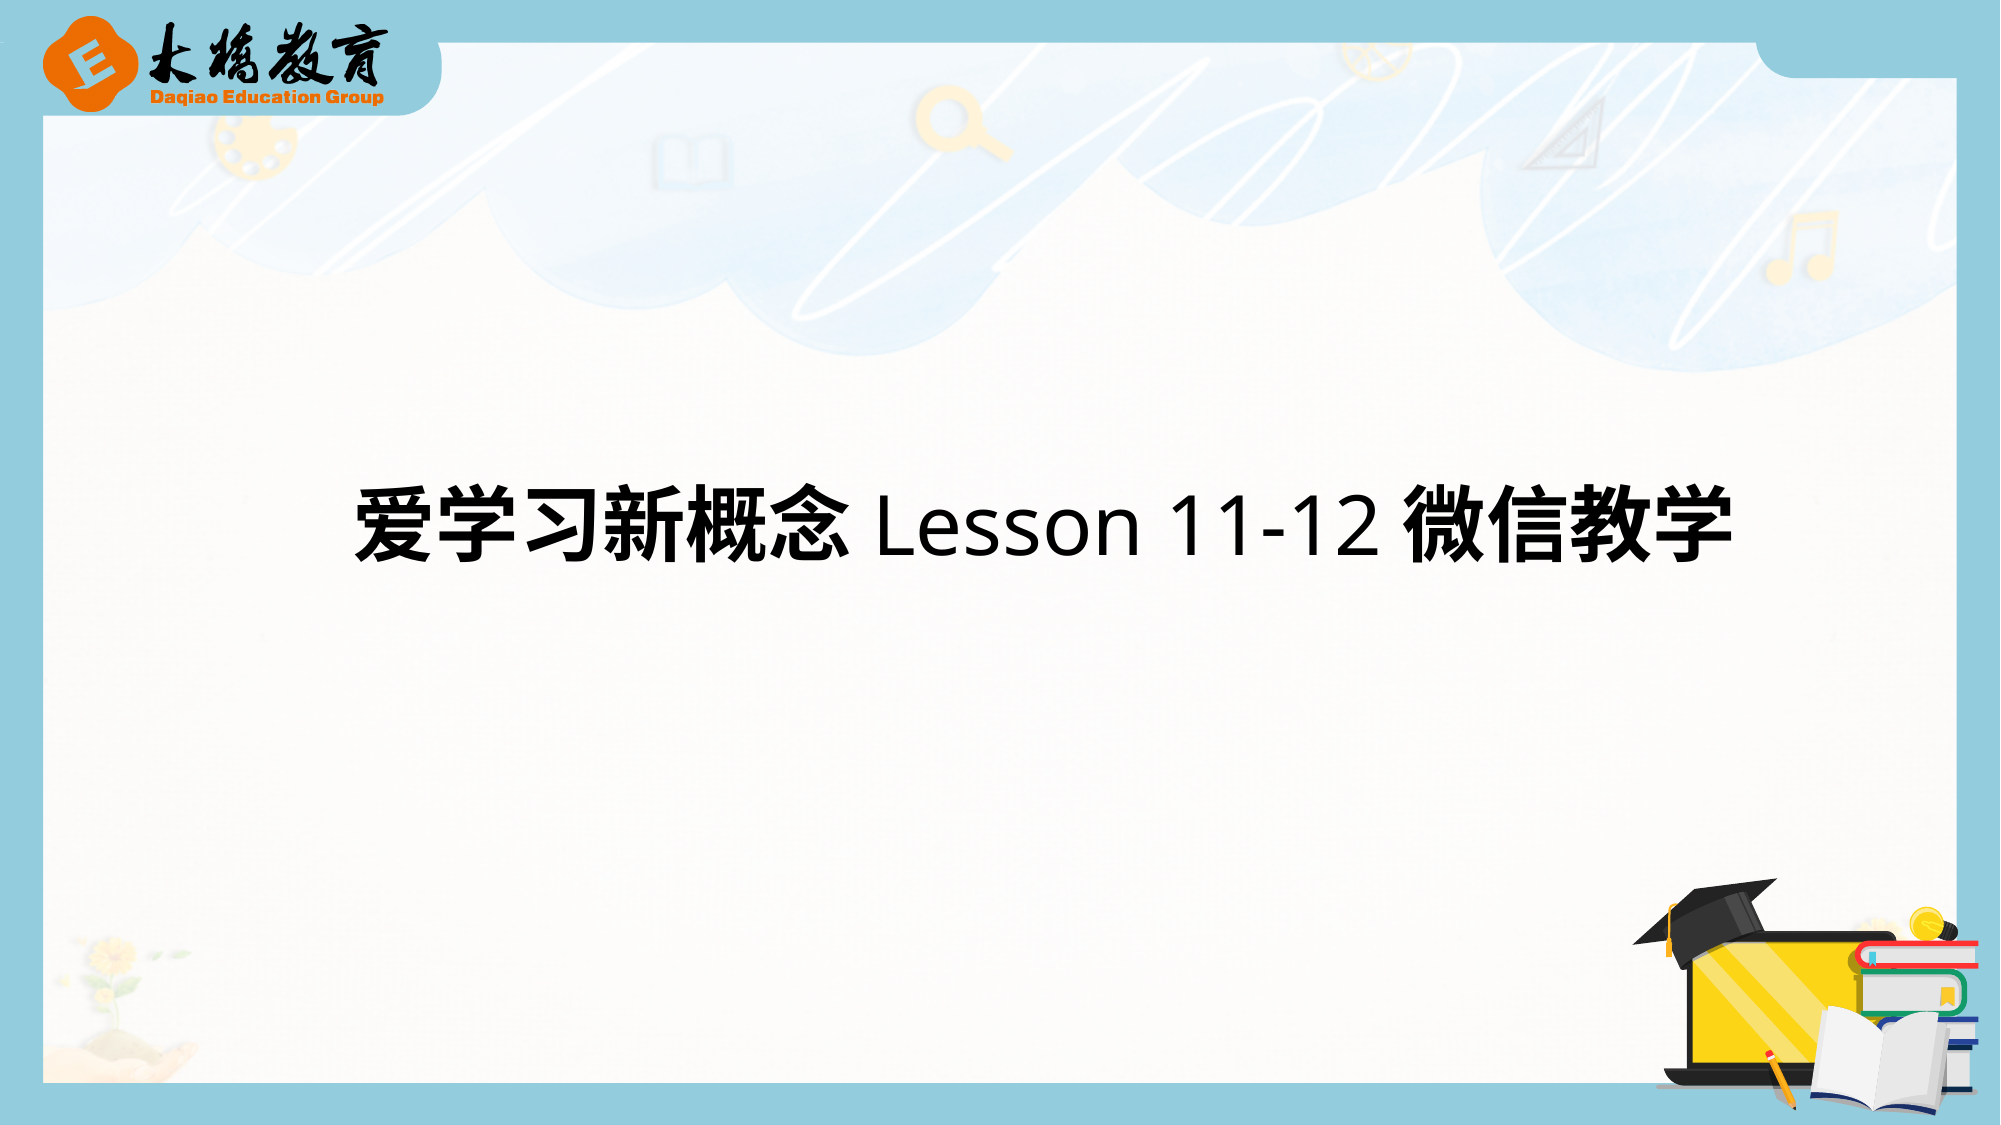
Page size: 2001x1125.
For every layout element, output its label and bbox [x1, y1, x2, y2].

text_box [0, 0, 2000, 1125]
text_box [1632, 878, 1979, 1116]
